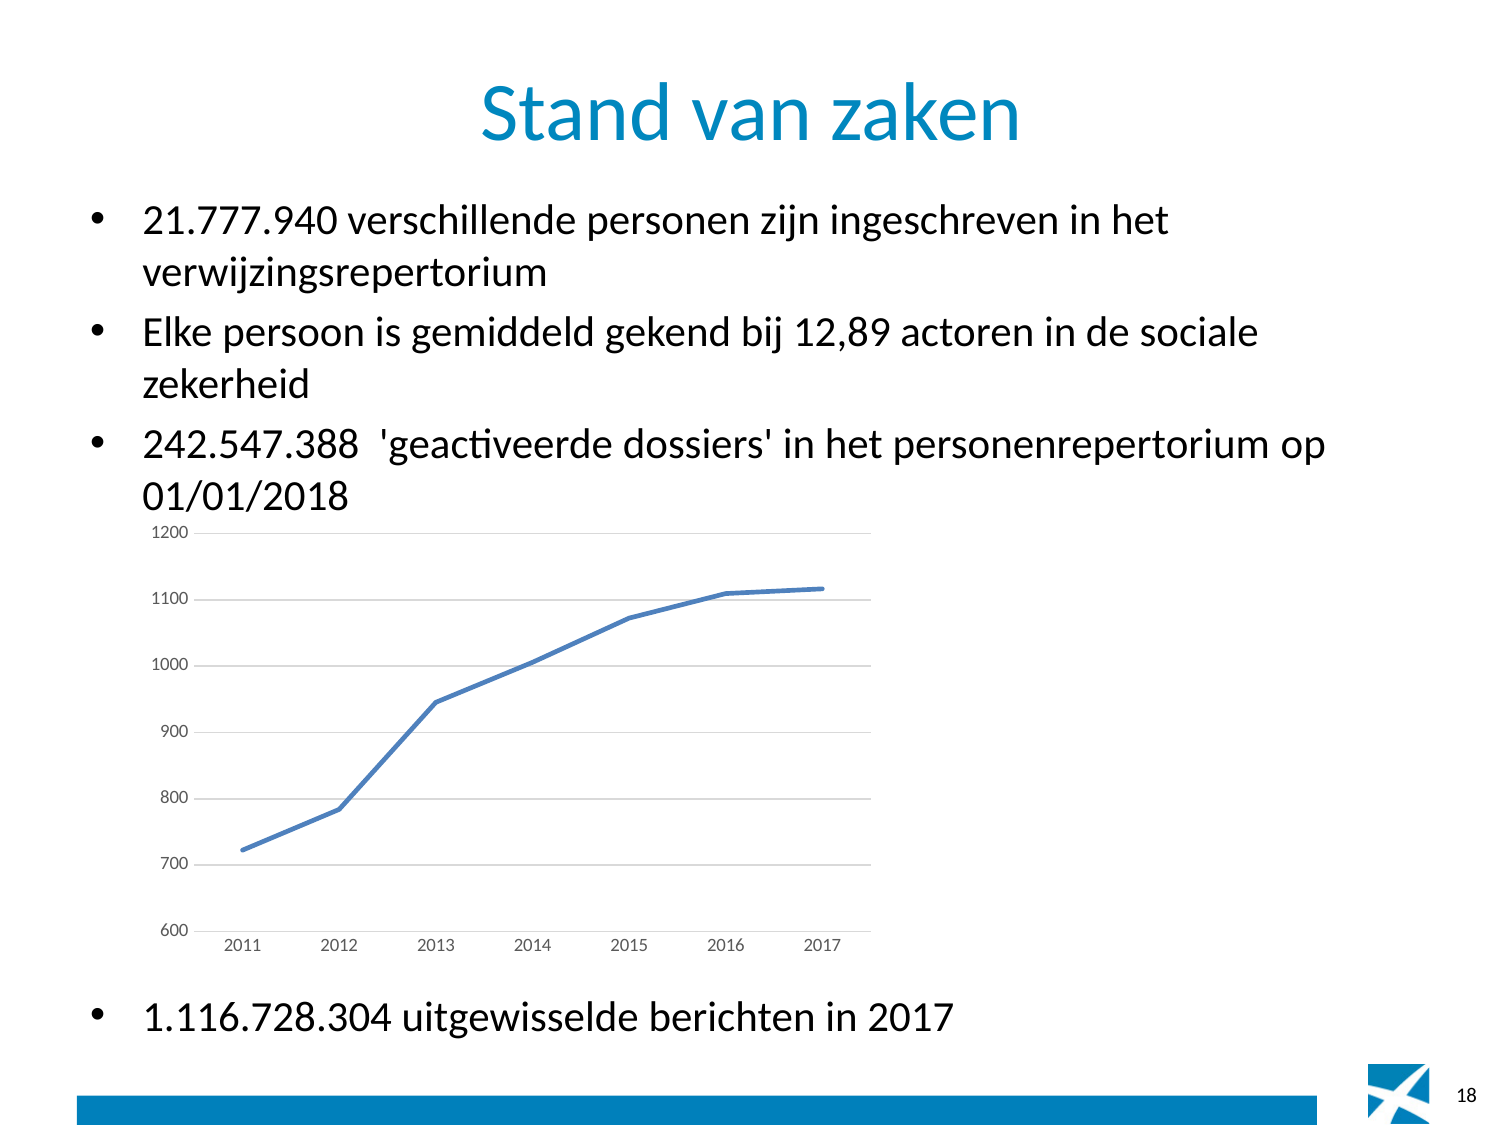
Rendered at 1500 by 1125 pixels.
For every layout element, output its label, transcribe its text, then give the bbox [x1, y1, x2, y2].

chart [135, 514, 886, 966]
title Stand van zaken [76, 31, 1427, 183]
slide_number 18 [1368, 1064, 1492, 1125]
list 21.777.940 verschillende personen zijn ingeschreven in het verwijzingsrepertorium Elke persoon is gemiddeld gekend bij 12,89 actoren in de sociale zekerheid 242.547.388 'geactiveerde dossiers' in het personenrepertorium op 01/01/2018 1.116.728.304 uitgewisselde berichten in 2017 [75, 184, 1425, 1055]
